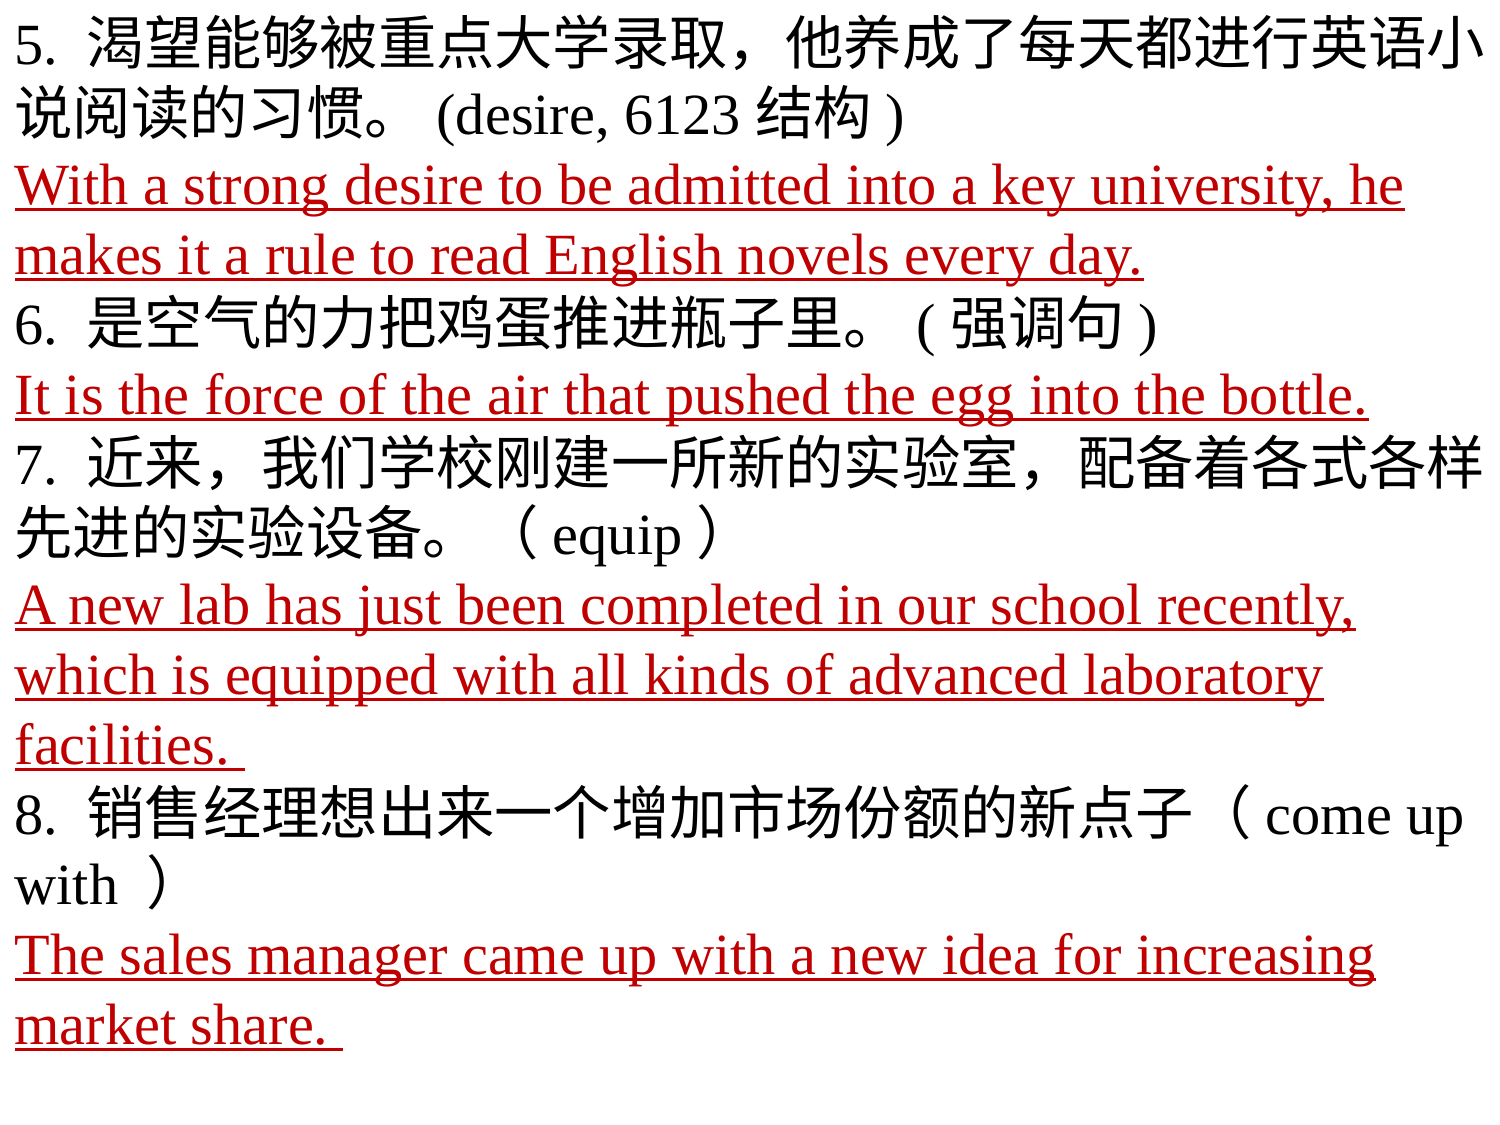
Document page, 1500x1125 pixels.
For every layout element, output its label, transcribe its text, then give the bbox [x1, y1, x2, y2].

text_box 5. 渴望能够被重点大学录取，他养成了每天都进行英语小说阅读的习惯。(desire, 6123结构) With a strong desire to be admitted into a key university, he makes it a rule to read English novels every day. 6. 是空气的力把鸡蛋推进瓶子里。(强调句) It is the force of the air that pushed the egg into the bottle. 7. 近来，我们学校刚建一所新的实验室，配备着各式各样先进的实验设备。（equip） A new lab has just been completed in our school recently, which is equipped with all kinds of advanced laboratory facilities. 8. 销售经理想出来一个增加市场份额的新点子（come up with ） The sales manager came up with a new idea for increasing market share. [0, 0, 1500, 1064]
